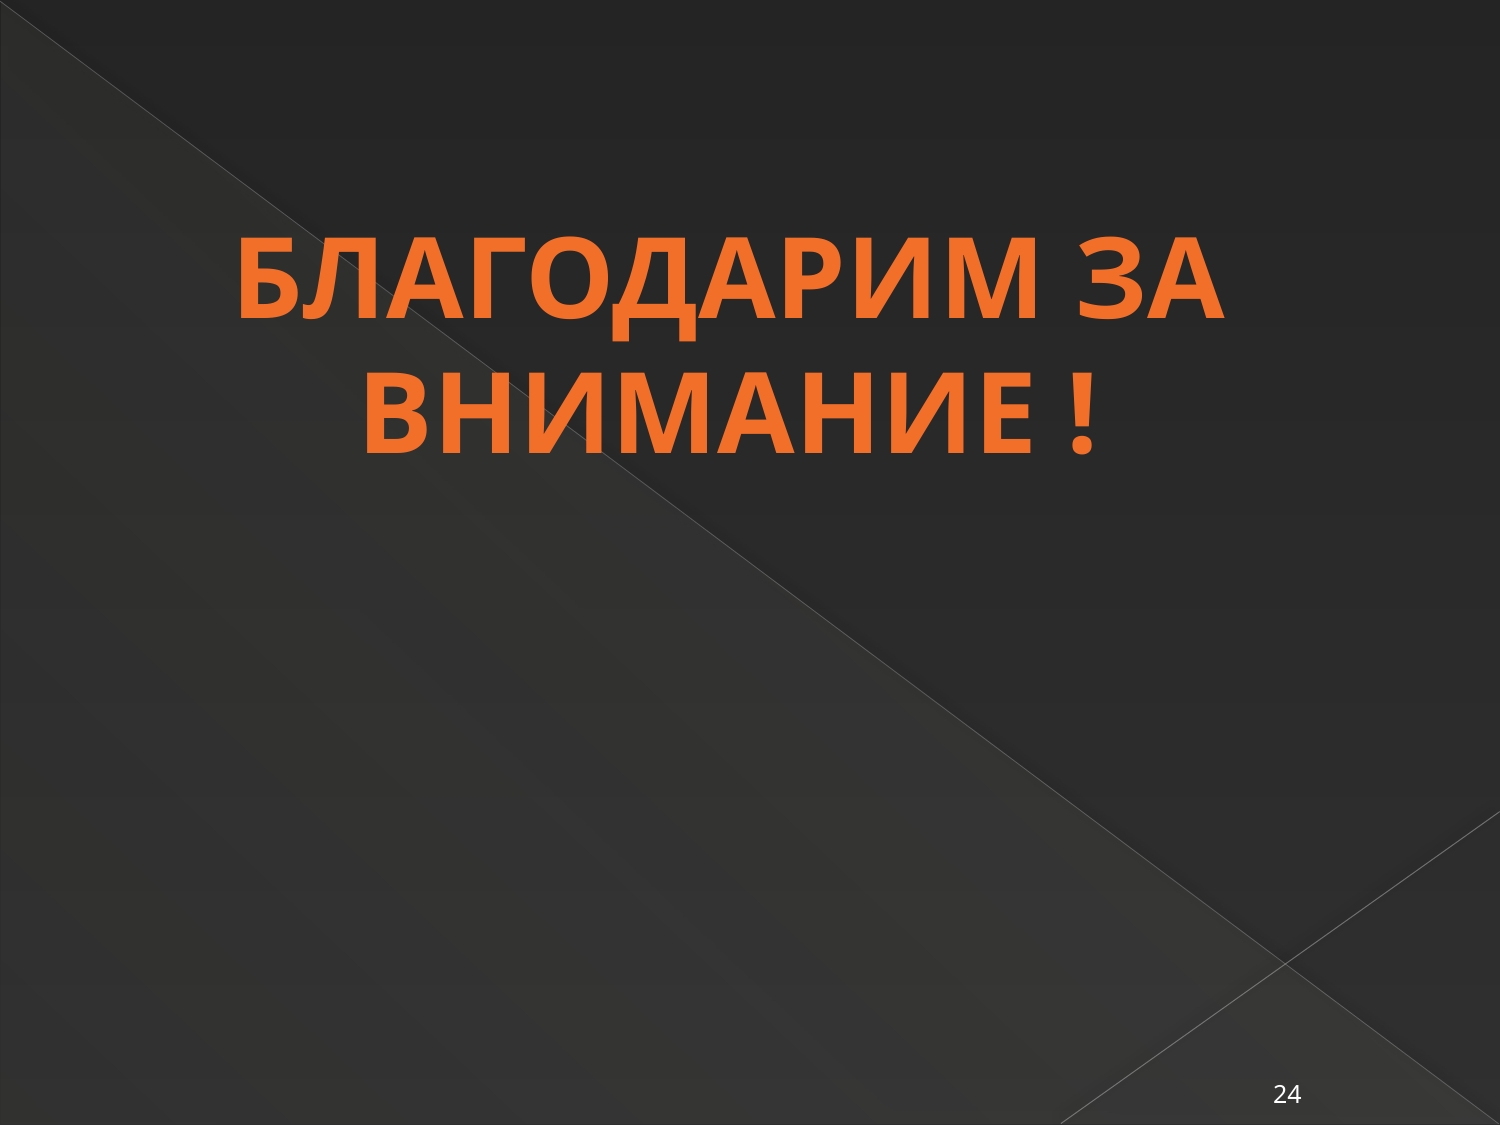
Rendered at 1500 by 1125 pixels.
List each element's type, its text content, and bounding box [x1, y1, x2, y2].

text_box Благодарим за внимание ! [0, 198, 1500, 484]
slide_number 24 [1246, 1070, 1329, 1121]
